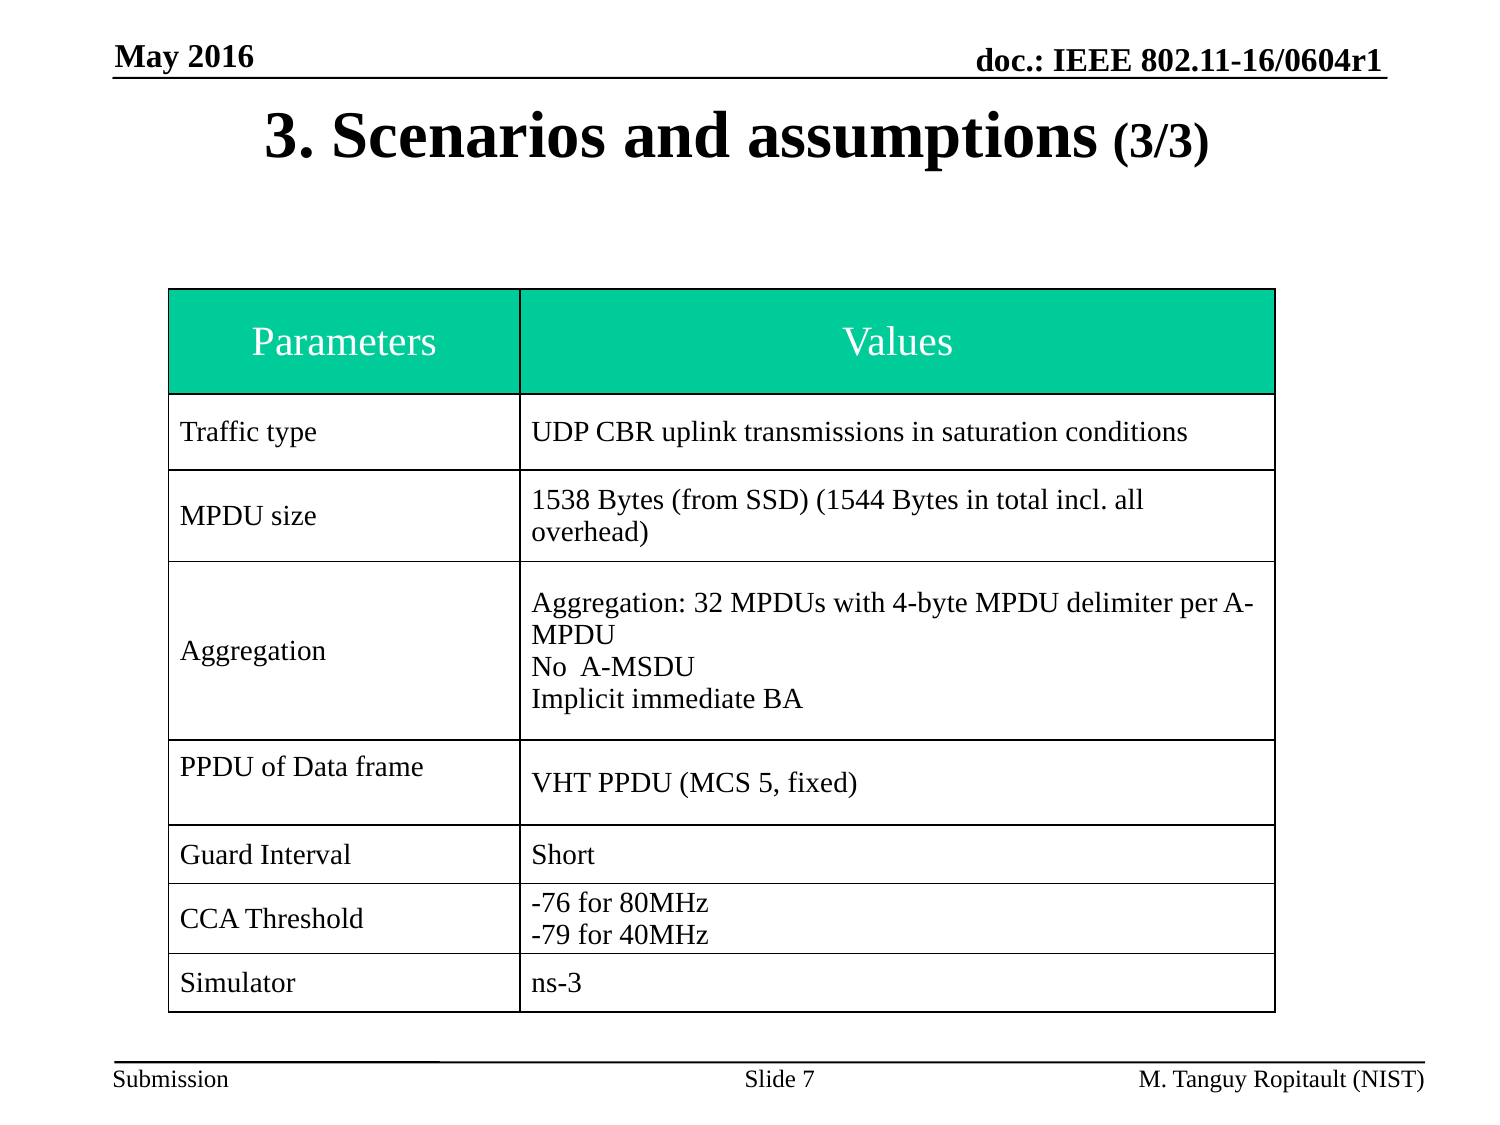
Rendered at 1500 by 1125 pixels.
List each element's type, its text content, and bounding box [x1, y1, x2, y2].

table_cell -76 for 80MHz -79 for 40MHz [521, 884, 1274, 953]
table_cell CCA Threshold [169, 884, 519, 953]
table_cell Simulator [169, 954, 519, 1011]
table_cell PPDU of Data frame [169, 741, 519, 824]
table_cell MPDU size [169, 471, 519, 561]
table_cell Aggregation: 32 MPDUs with 4-byte MPDU delimiter per A-MPDU No A-MSDU Implicit immediate BA [521, 562, 1274, 739]
title 3. Scenarios and assumptions (3/3) [62, 37, 1413, 200]
text_box May 2016 [114, 34, 256, 75]
table_header Parameters [169, 290, 519, 393]
list [62, 200, 1462, 413]
slide_number Slide 7 [735, 1061, 824, 1093]
table_cell Traffic type [169, 395, 519, 469]
table_cell Guard Interval [169, 826, 519, 883]
table_cell UDP CBR uplink transmissions in saturation conditions [521, 395, 1274, 469]
table_cell VHT PPDU (MCS 5, fixed) [521, 741, 1274, 824]
table_cell 1538 Bytes (from SSD) (1544 Bytes in total incl. all overhead) [521, 471, 1274, 561]
table_cell Short [521, 826, 1274, 883]
table_header Values [521, 290, 1274, 393]
footer M. Tanguy Ropitault (NIST) [1134, 1061, 1426, 1093]
table_cell ns-3 [521, 954, 1274, 1011]
table_cell Aggregation [169, 562, 519, 739]
